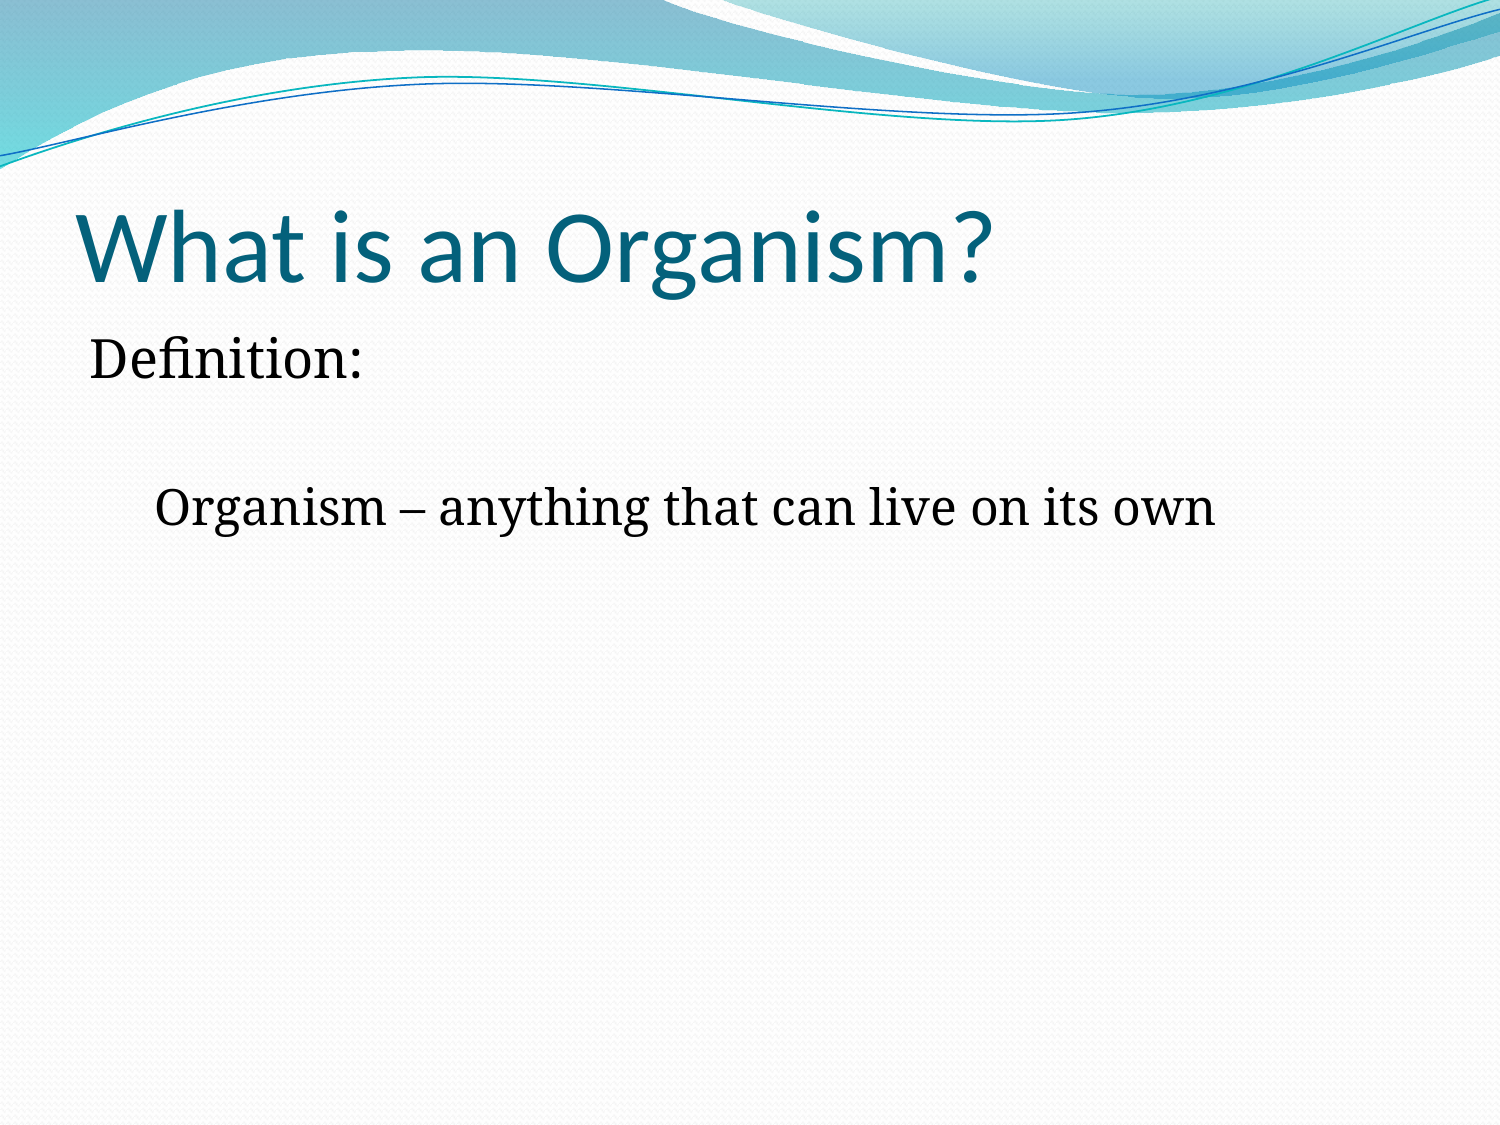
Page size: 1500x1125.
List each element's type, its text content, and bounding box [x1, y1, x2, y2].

title What is an Organism? [75, 115, 1425, 303]
list Definition: Organism – anything that can live on its own [75, 317, 1425, 1038]
